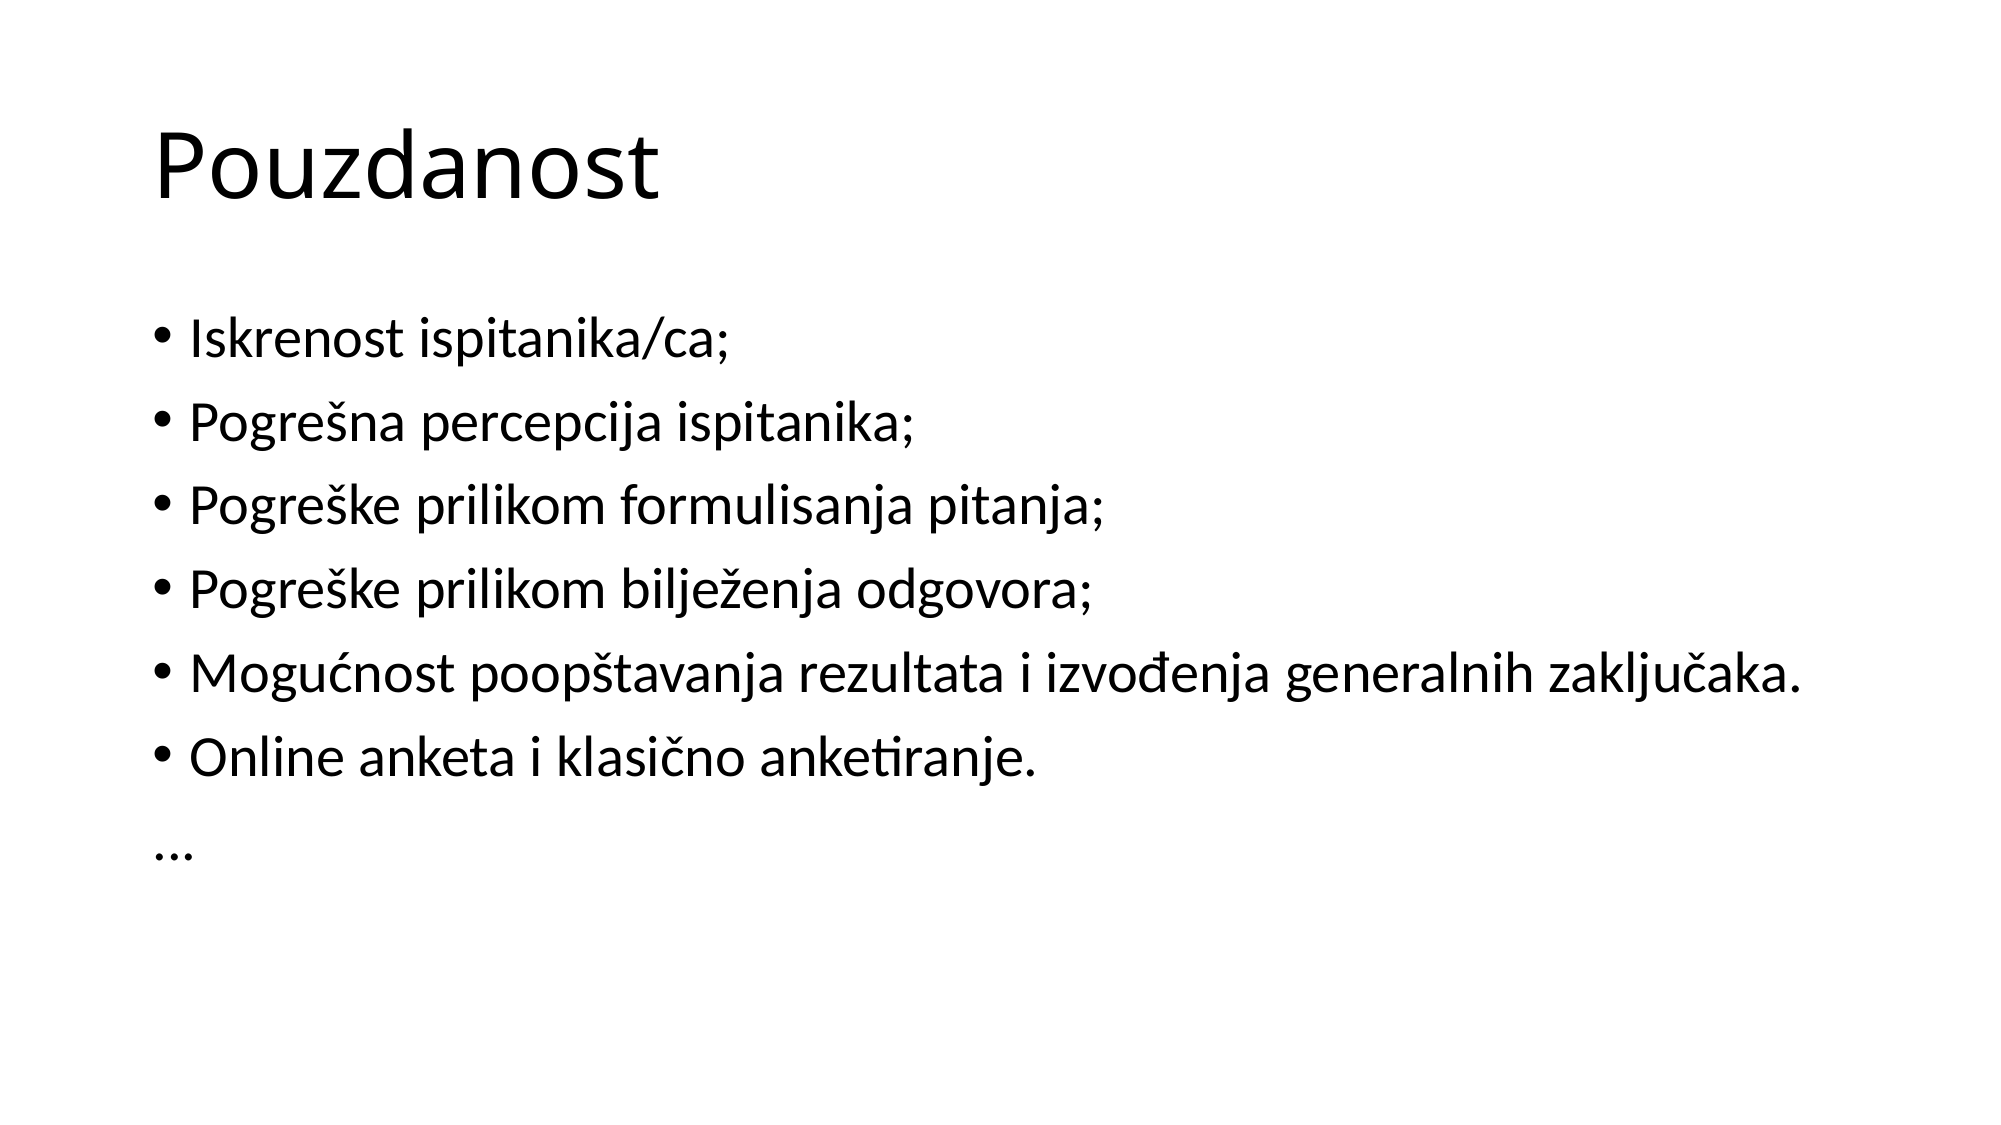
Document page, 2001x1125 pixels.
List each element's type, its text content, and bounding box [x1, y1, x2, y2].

list Iskrenost ispitanika/ca; Pogrešna percepcija ispitanika; Pogreške prilikom formulisanja pitanja; Pogreške prilikom bilježenja odgovora; Mogućnost poopštavanja rezultata i izvođenja generalnih zaključaka. Online anketa i klasično anketiranje. ... [137, 299, 1863, 1014]
title Pouzdanost [137, 59, 1863, 278]
